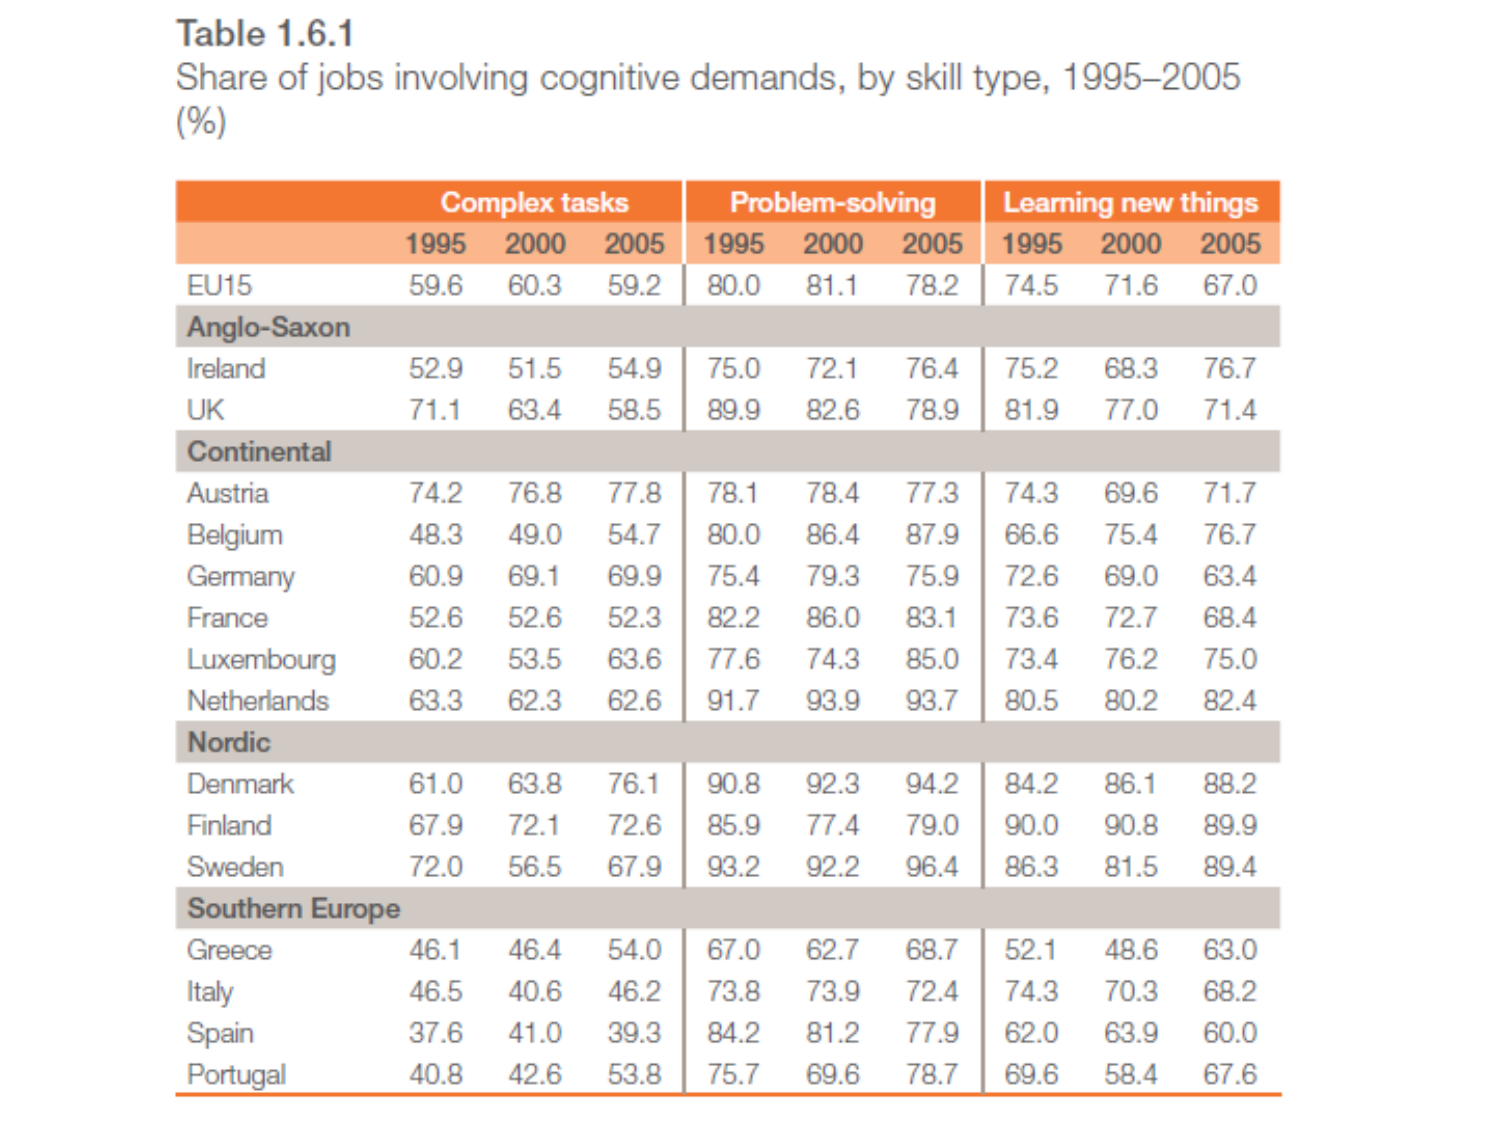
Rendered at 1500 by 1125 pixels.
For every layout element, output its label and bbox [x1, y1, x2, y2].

picture [147, 5, 1353, 1120]
